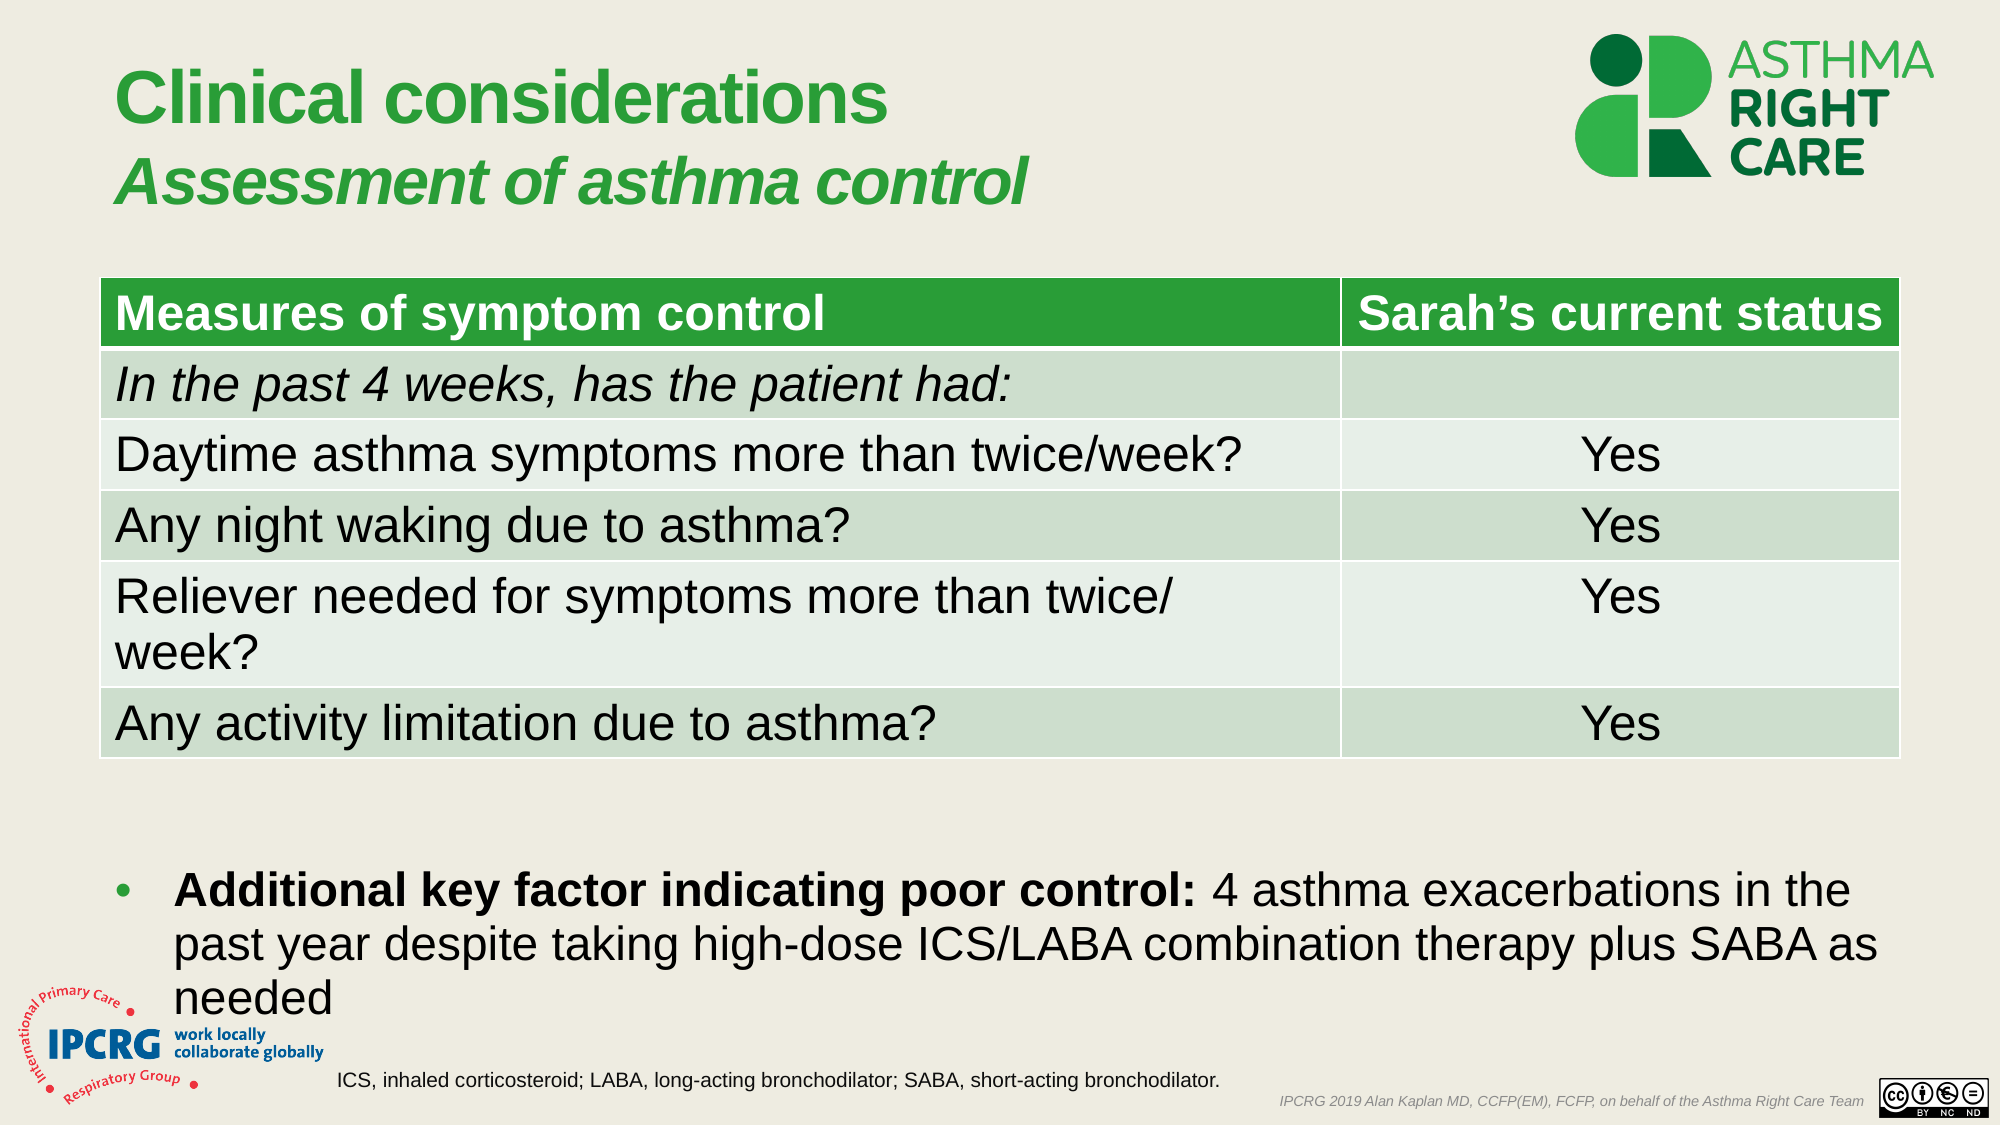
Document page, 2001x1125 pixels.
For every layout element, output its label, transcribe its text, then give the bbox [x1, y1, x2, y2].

table_cell Yes [1342, 562, 1899, 686]
text_box Additional key factor indicating poor control: 4 asthma exacerbations in the past year despite taking high-dose ICS/LABA combination therapy plus SABA as needed [99, 855, 1900, 1033]
table_cell Reliever needed for symptoms more than twice/ week? [101, 562, 1340, 686]
picture [18, 987, 324, 1105]
table_cell Yes [1342, 420, 1899, 489]
table_cell In the past 4 weeks, has the patient had: [101, 351, 1340, 418]
table_header Sarah’s current status [1342, 278, 1899, 346]
table_cell Yes [1342, 491, 1899, 560]
table_cell [1342, 351, 1899, 418]
text_box ICS, inhaled corticosteroid; LABA, long-acting bronchodilator; SABA, short-acting bronchodilator. [322, 1059, 1236, 1100]
title Clinical considerations Assessment of asthma control [99, 45, 1238, 233]
table_cell Yes [1342, 688, 1899, 757]
table_cell Any activity limitation due to asthma? [101, 688, 1340, 757]
table_header Measures of symptom control [101, 278, 1340, 346]
picture [1575, 34, 1934, 177]
table_cell Daytime asthma symptoms more than twice/week? [101, 420, 1340, 489]
picture [1879, 1078, 1989, 1118]
table_cell Any night waking due to asthma? [101, 491, 1340, 560]
